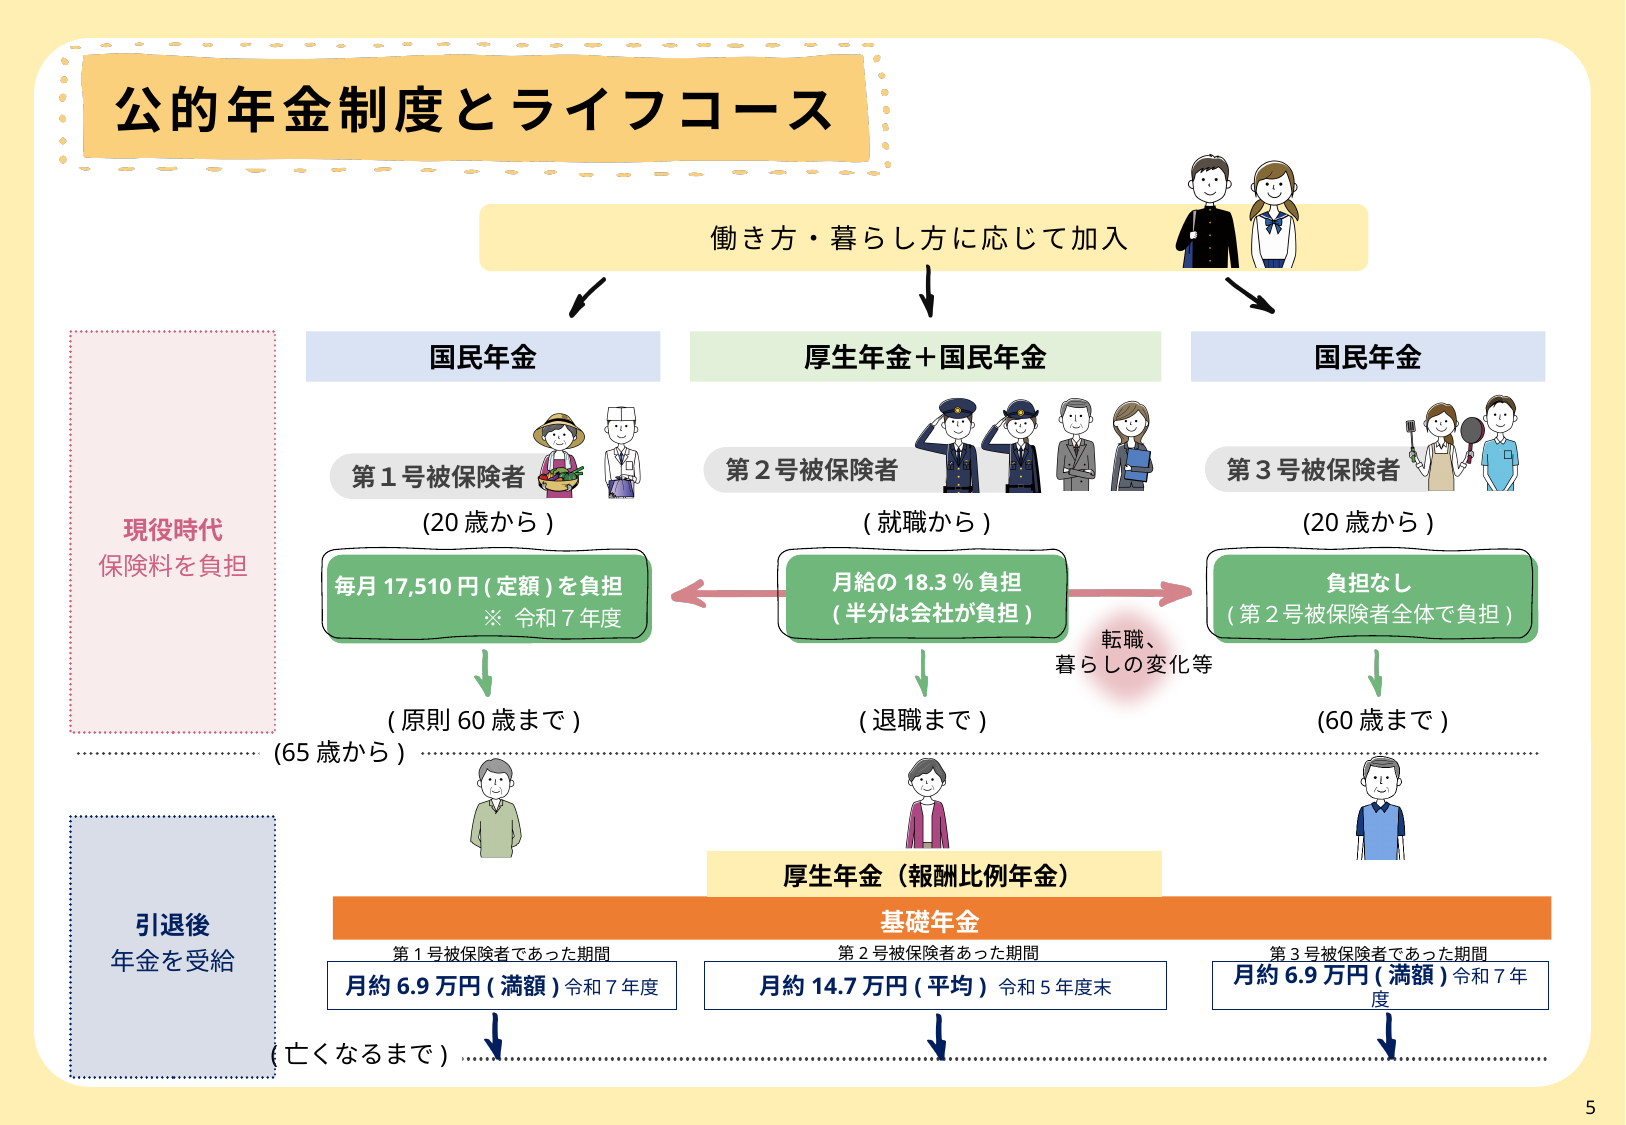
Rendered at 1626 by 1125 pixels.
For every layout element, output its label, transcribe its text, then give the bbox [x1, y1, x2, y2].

text_box (20歳から) [408, 501, 568, 545]
picture [915, 649, 929, 697]
picture [459, 742, 527, 861]
text_box 月約6.9万円(満額)令和７年度 [326, 961, 678, 1010]
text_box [778, 549, 1069, 644]
picture [927, 1013, 946, 1061]
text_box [72, 728, 1537, 775]
text_box (20歳から) [1288, 499, 1449, 545]
picture [1368, 649, 1382, 697]
text_box [69, 330, 276, 733]
text_box [69, 815, 276, 896]
text_box 引退後 年金を受給 [70, 896, 276, 983]
text_box 国民年金 [306, 331, 661, 382]
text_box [329, 391, 647, 501]
picture [671, 579, 778, 608]
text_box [1046, 586, 1223, 728]
picture [1069, 579, 1192, 586]
text_box 第1号被保険者であった期間 [350, 936, 654, 971]
text_box (退職まで) [844, 696, 1001, 728]
text_box (就職から) [848, 499, 1006, 545]
picture [474, 649, 492, 697]
text_box 現役時代 保険料を負担 [74, 501, 273, 588]
text_box [69, 980, 276, 1078]
picture [1355, 775, 1406, 860]
text_box (原則60歳まで) [373, 696, 595, 728]
text_box 月約6.9万円(満額)令和７年度 [1211, 961, 1550, 1010]
text_box 基礎年金 [528, 899, 1333, 944]
picture [484, 1012, 502, 1060]
text_box [332, 895, 1553, 941]
text_box 厚生年金（報酬比例年金） [707, 852, 1161, 898]
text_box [1204, 384, 1524, 495]
text_box 厚生年金＋国民年金 [690, 331, 1162, 382]
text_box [479, 125, 1369, 273]
text_box 月約14.7万円(平均) 令和5年度末 [704, 961, 1168, 1010]
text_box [273, 1031, 1546, 1077]
text_box (60歳まで) [1302, 696, 1463, 728]
text_box 国民年金 [1191, 331, 1546, 382]
picture [1225, 277, 1275, 314]
picture [902, 732, 954, 851]
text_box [317, 549, 652, 644]
picture [919, 264, 934, 318]
text_box 第2号被保険者あった期間 [809, 935, 1069, 971]
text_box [703, 384, 1158, 497]
picture [569, 277, 606, 318]
text_box 第3号被保険者であった期間 [1210, 936, 1548, 972]
picture [1377, 1011, 1396, 1060]
picture [59, 42, 891, 177]
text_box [1201, 549, 1539, 644]
text_box 5 [1573, 1089, 1609, 1124]
